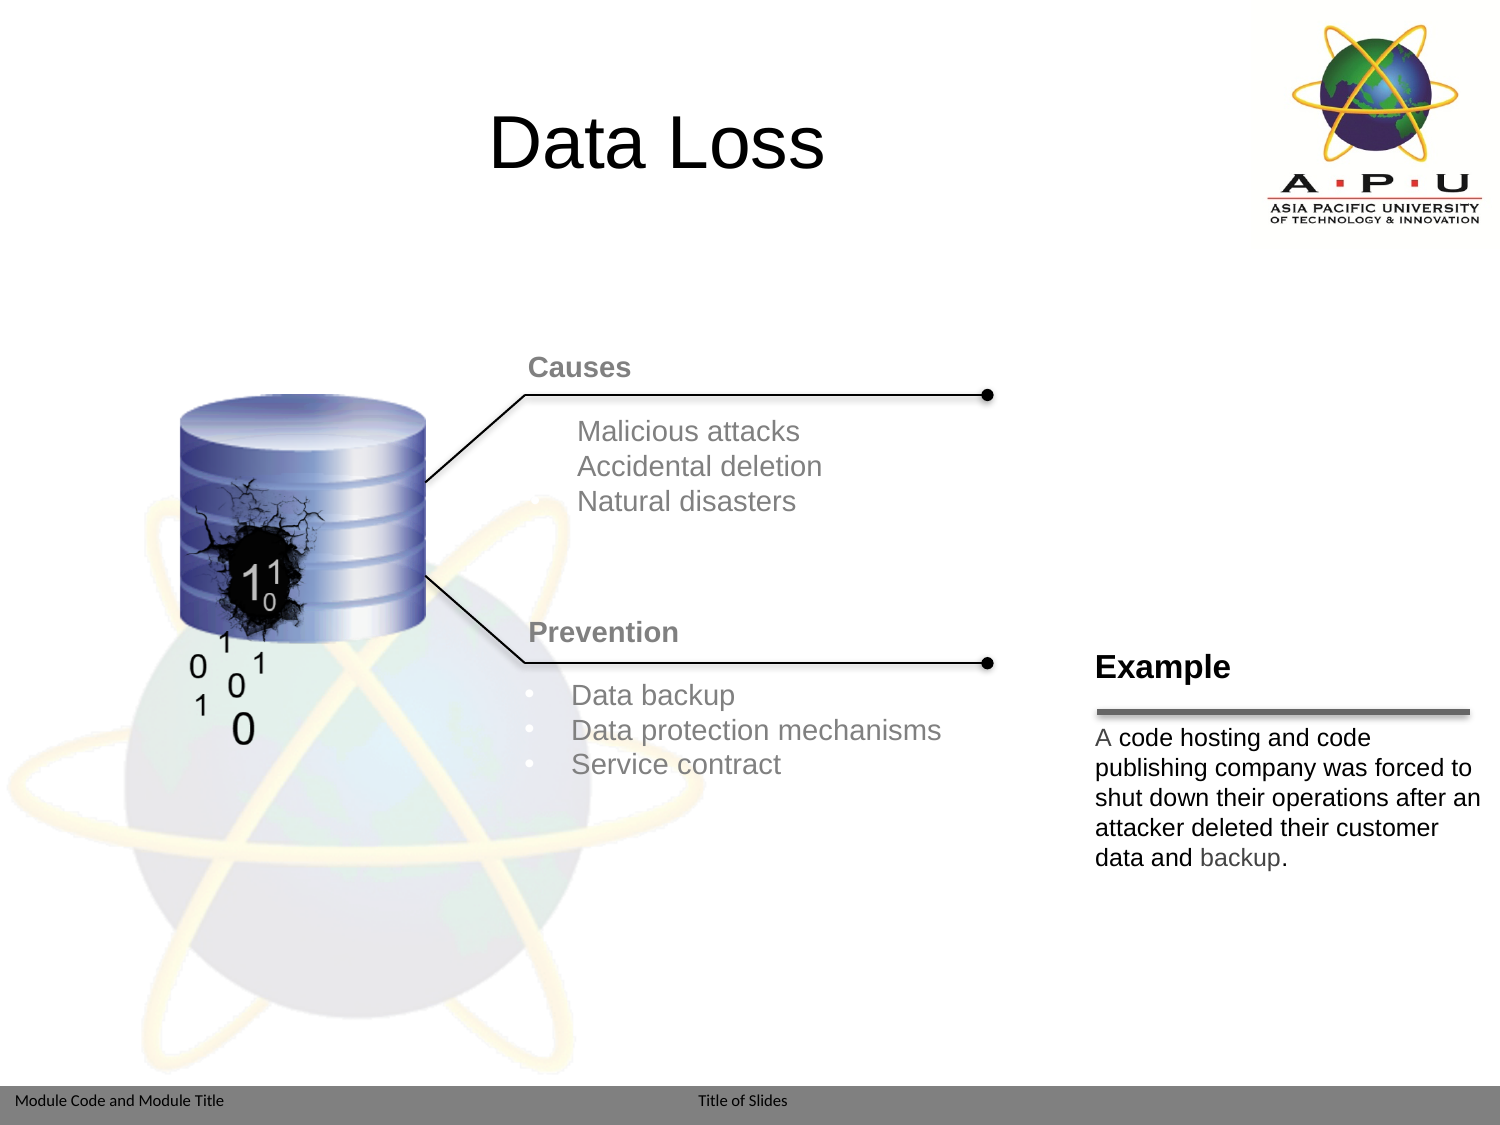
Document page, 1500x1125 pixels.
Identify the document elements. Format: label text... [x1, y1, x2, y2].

picture [167, 394, 426, 782]
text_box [424, 575, 988, 664]
text_box Data backup Data protection mechanisms Service contract [509, 668, 1013, 823]
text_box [424, 394, 988, 483]
text_box Example [1079, 637, 1470, 693]
text_box Malicious attacks Accidental deletion Natural disasters [515, 492, 839, 526]
text_box Causes [513, 341, 647, 392]
title Data Loss [79, 45, 1235, 233]
picture [1251, 0, 1500, 249]
text_box A code hosting and code publishing company was forced to shut down their operations after an attacker deleted their customer data and backup. [1080, 714, 1500, 879]
